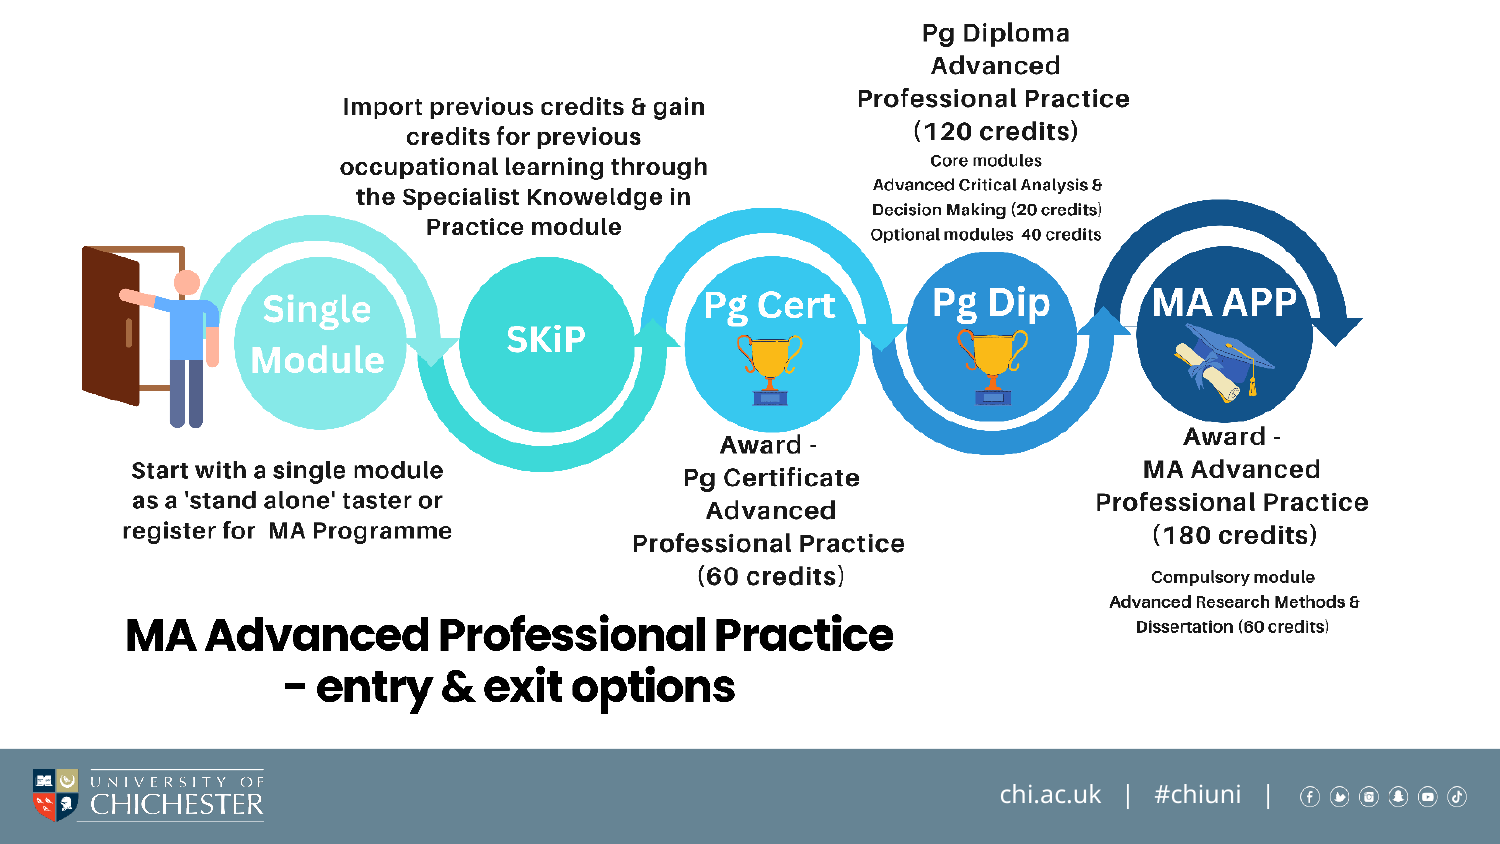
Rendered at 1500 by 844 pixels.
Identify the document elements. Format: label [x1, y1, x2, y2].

picture [76, 0, 1389, 739]
picture [33, 769, 264, 822]
picture [1300, 786, 1467, 807]
